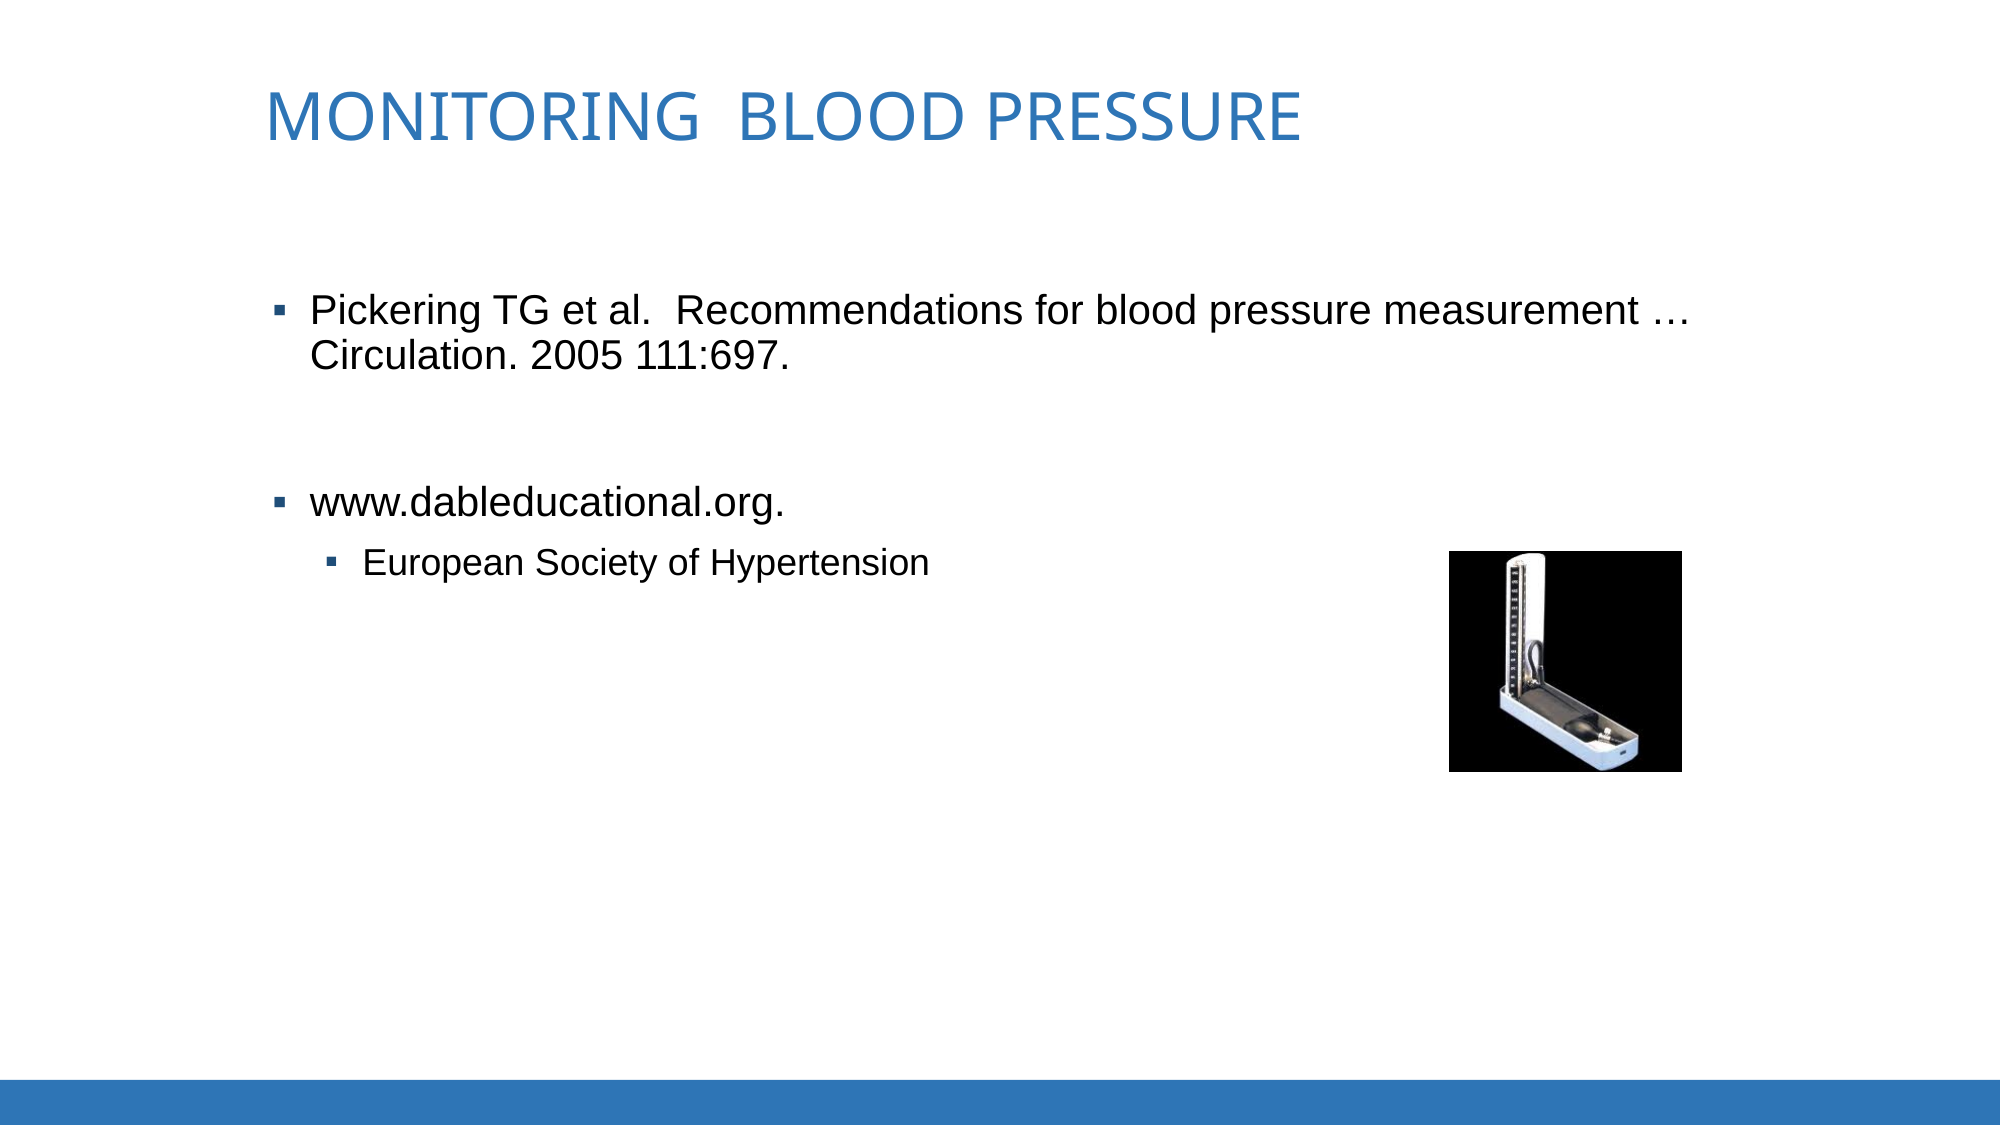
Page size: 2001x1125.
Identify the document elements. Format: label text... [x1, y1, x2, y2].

picture [1449, 551, 1682, 772]
title MONITORING BLOOD PRESSURE [249, 75, 1750, 263]
list Pickering TG et al. Recommendations for blood pressure measurement … Circulation. 2005 111:697. www.dableducational.org. European Society of Hypertension [249, 281, 1750, 1013]
